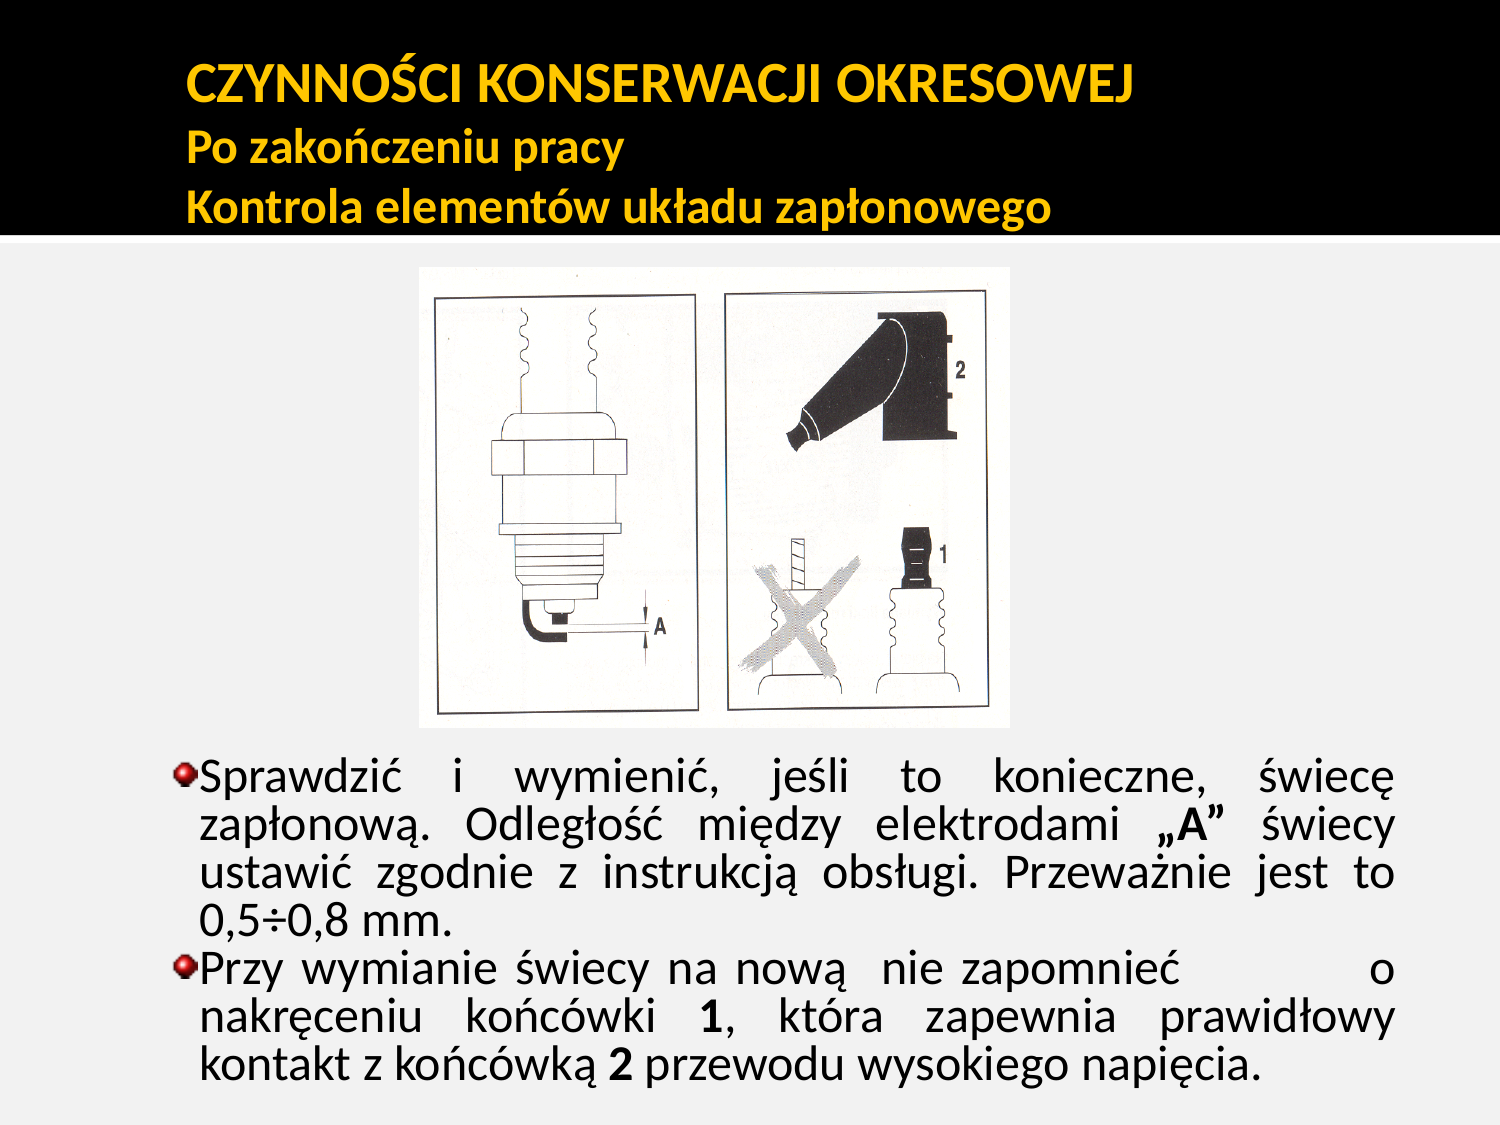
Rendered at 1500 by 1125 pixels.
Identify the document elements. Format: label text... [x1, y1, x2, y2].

list Sprawdzić i wymienić, jeśli to konieczne, świecę zapłonową. Odległość między elektrodami „A” świecy ustawić zgodnie z instrukcją obsługi. Przeważnie jest to 0,5÷0,8 mm. Przy wymianie świecy na nową nie zapomnieć o nakręceniu końcówki 1, która zapewnia prawidłowy kontakt z końcówką 2 przewodu wysokiego napięcia. [112, 739, 1412, 1125]
title CZYNNOŚCI KONSERWACJI OKRESOWEJ Po zakończeniu pracy Kontrola elementów układu zapłonowego [171, 45, 1425, 233]
picture [169, 950, 198, 979]
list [419, 266, 1011, 729]
picture [169, 758, 198, 787]
